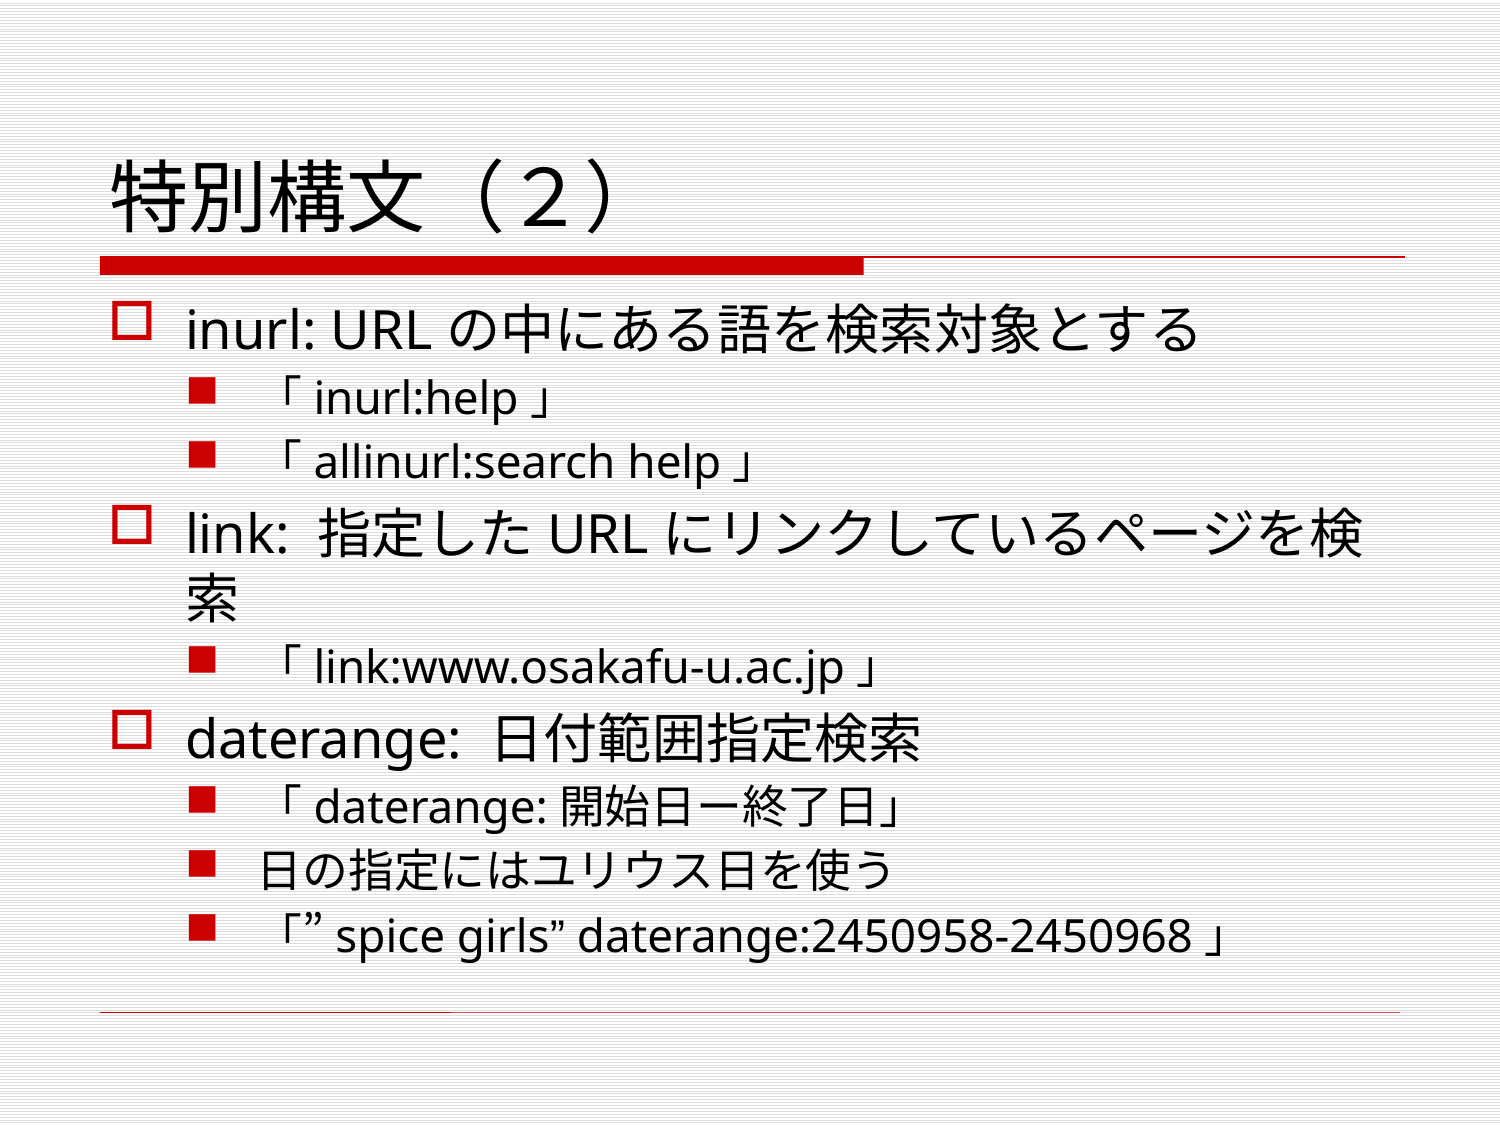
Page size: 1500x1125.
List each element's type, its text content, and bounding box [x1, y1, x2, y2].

title 特別構文（２） [94, 50, 1407, 250]
list inurl: URLの中にある語を検索対象とする 「inurl:help」 「allinurl:search help」 link: 指定したURLにリンクしているページを検索 「link:www.osakafu-u.ac.jp」 daterange: 日付範囲指定検索 「daterange:開始日ー終了日」 日の指定にはユリウス日を使う 「”spice girls” daterange:2450958-2450968」 [92, 287, 1406, 988]
